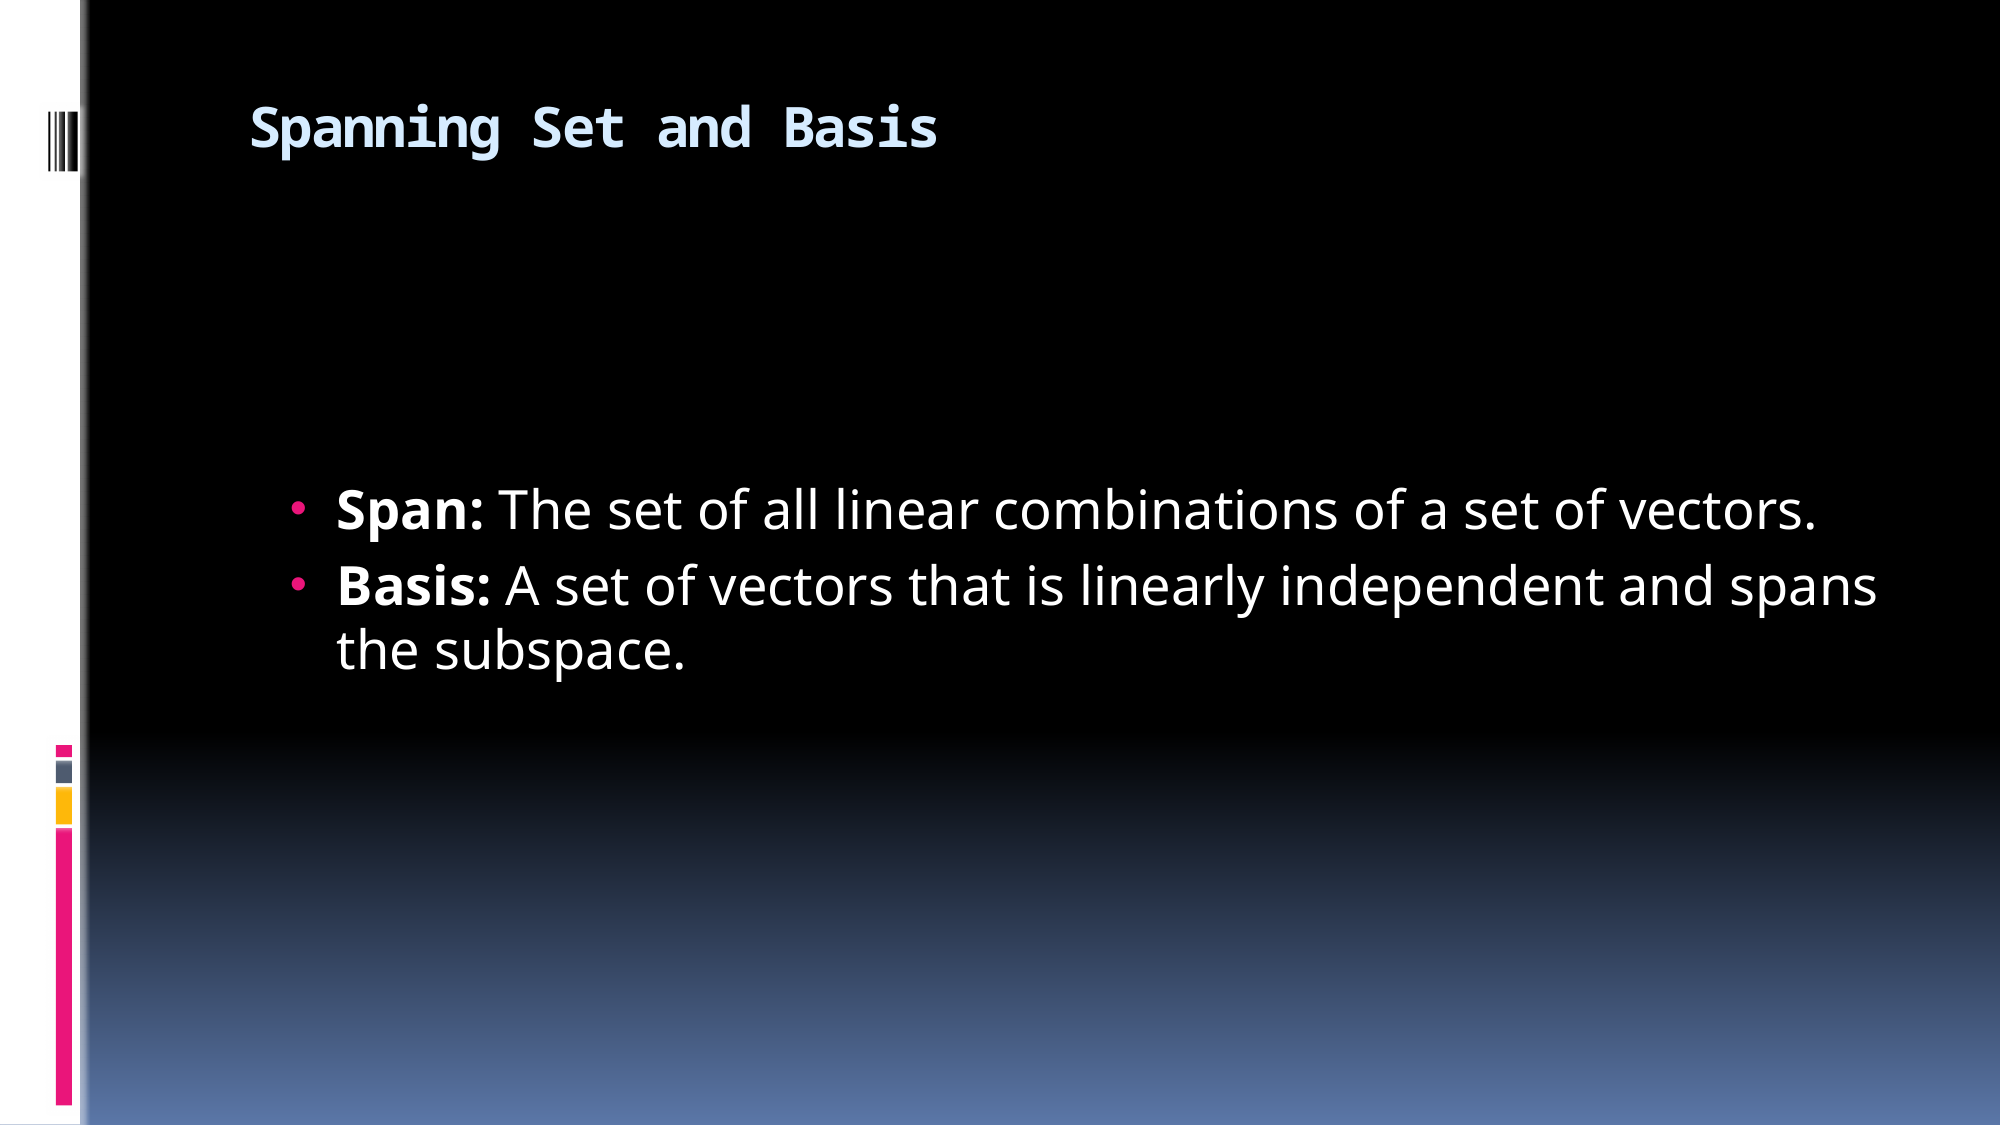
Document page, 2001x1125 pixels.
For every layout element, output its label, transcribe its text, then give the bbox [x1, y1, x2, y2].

title Spanning Set and Basis [200, 83, 1900, 234]
list Span: The set of all linear combinations of a set of vectors. Basis: A set of vectors that is linearly independent and spans the subspace. [200, 292, 1900, 1043]
